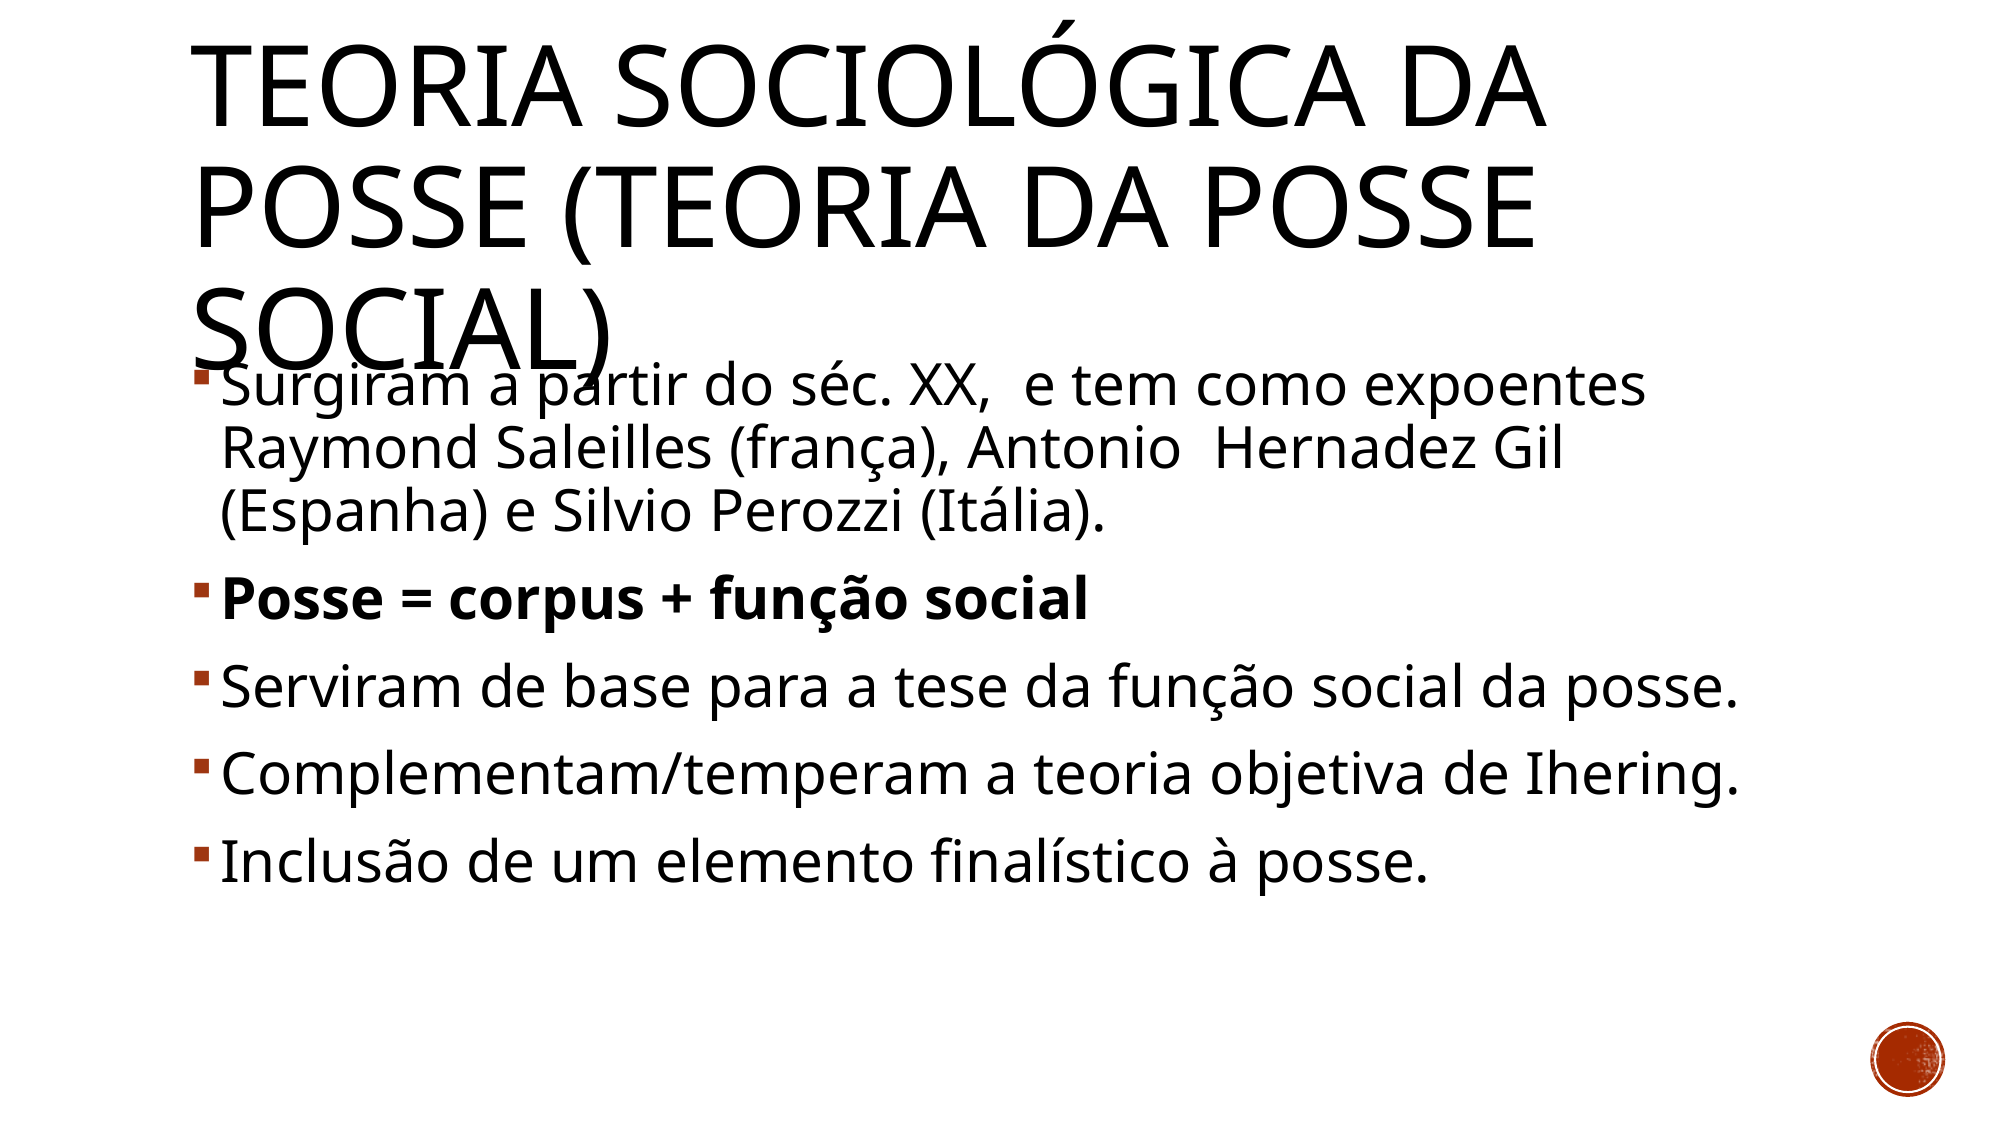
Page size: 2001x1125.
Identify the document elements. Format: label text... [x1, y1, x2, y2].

title TEORIA SOCIOLÓGICA DA POSSE (TEORIA DA POSSE SOCIAL) [175, 79, 1826, 344]
list Surgiram a partir do séc. XX, e tem como expoentes Raymond Saleilles (frança), Antonio Hernadez Gil (Espanha) e Silvio Perozzi (Itália). Posse = corpus + função social Serviram de base para a tese da função social da posse. Complementam/temperam a teoria objetiva de Ihering. Inclusão de um elemento finalístico à posse. [175, 348, 1826, 1013]
